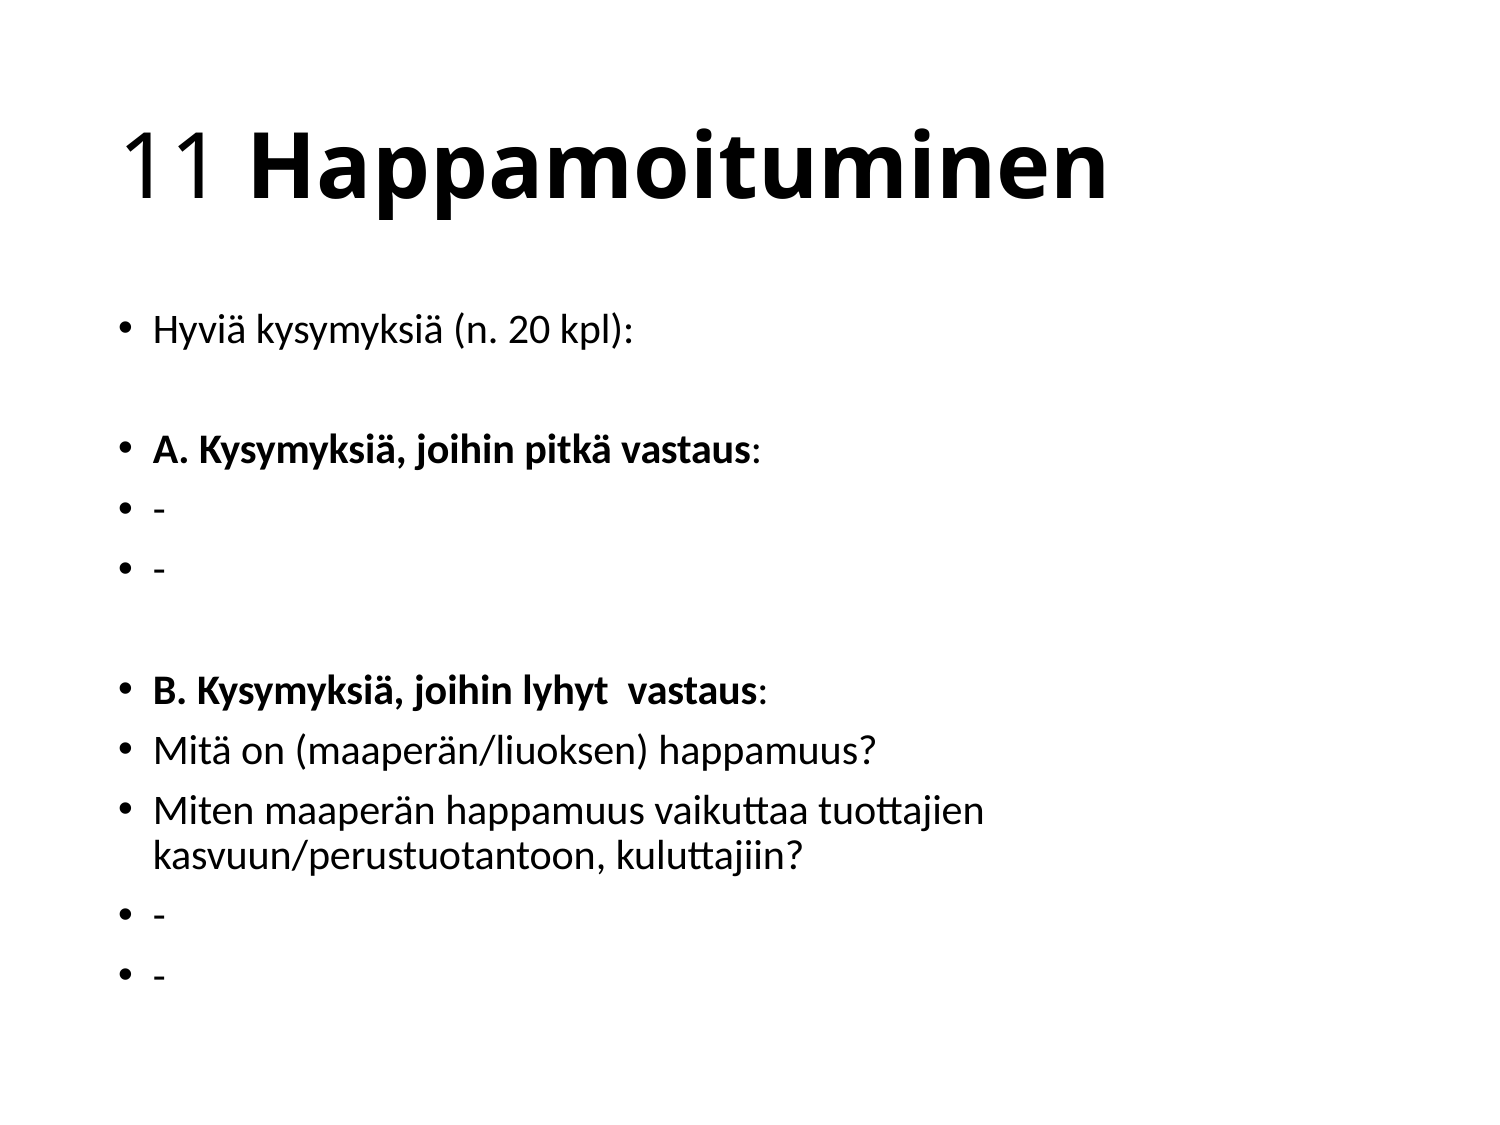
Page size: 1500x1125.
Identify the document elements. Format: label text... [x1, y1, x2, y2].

title 11 Happamoituminen [103, 59, 1397, 278]
list Hyviä kysymyksiä (n. 20 kpl): A. Kysymyksiä, joihin pitkä vastaus: - - B. Kysymyksiä, joihin lyhyt vastaus: Mitä on (maaperän/liuoksen) happamuus? Miten maaperän happamuus vaikuttaa tuottajien kasvuun/perustuotantoon, kuluttajiin? - - [103, 299, 1397, 1014]
